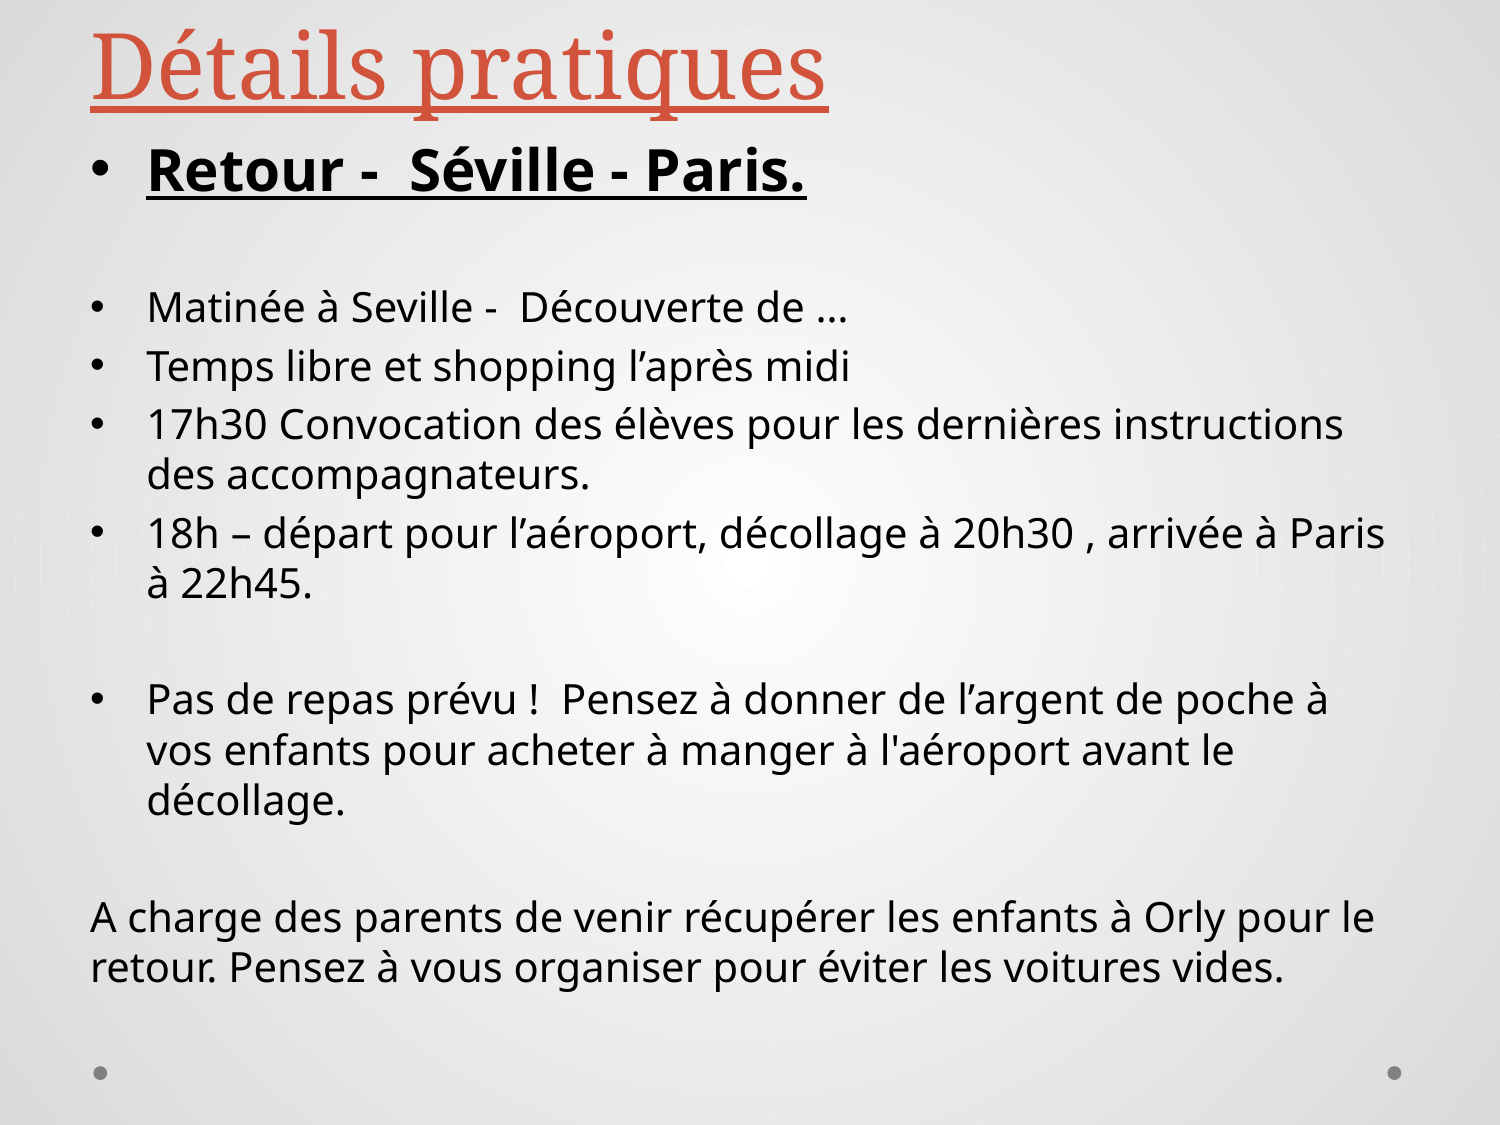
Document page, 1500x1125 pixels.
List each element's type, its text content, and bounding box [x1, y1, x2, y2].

list Retour - Séville - Paris. Matinée à Seville - Découverte de … Temps libre et shopping l’après midi 17h30 Convocation des élèves pour les dernières instructions des accompagnateurs. 18h – départ pour l’aéroport, décollage à 20h30 , arrivée à Paris à 22h45. Pas de repas prévu ! Pensez à donner de l’argent de poche à vos enfants pour acheter à manger à l'aéroport avant le décollage. A charge des parents de venir récupérer les enfants à Orly pour le retour. Pensez à vous organiser pour éviter les voitures vides. [75, 126, 1425, 1059]
text_box Détails pratiques [74, 19, 1425, 126]
